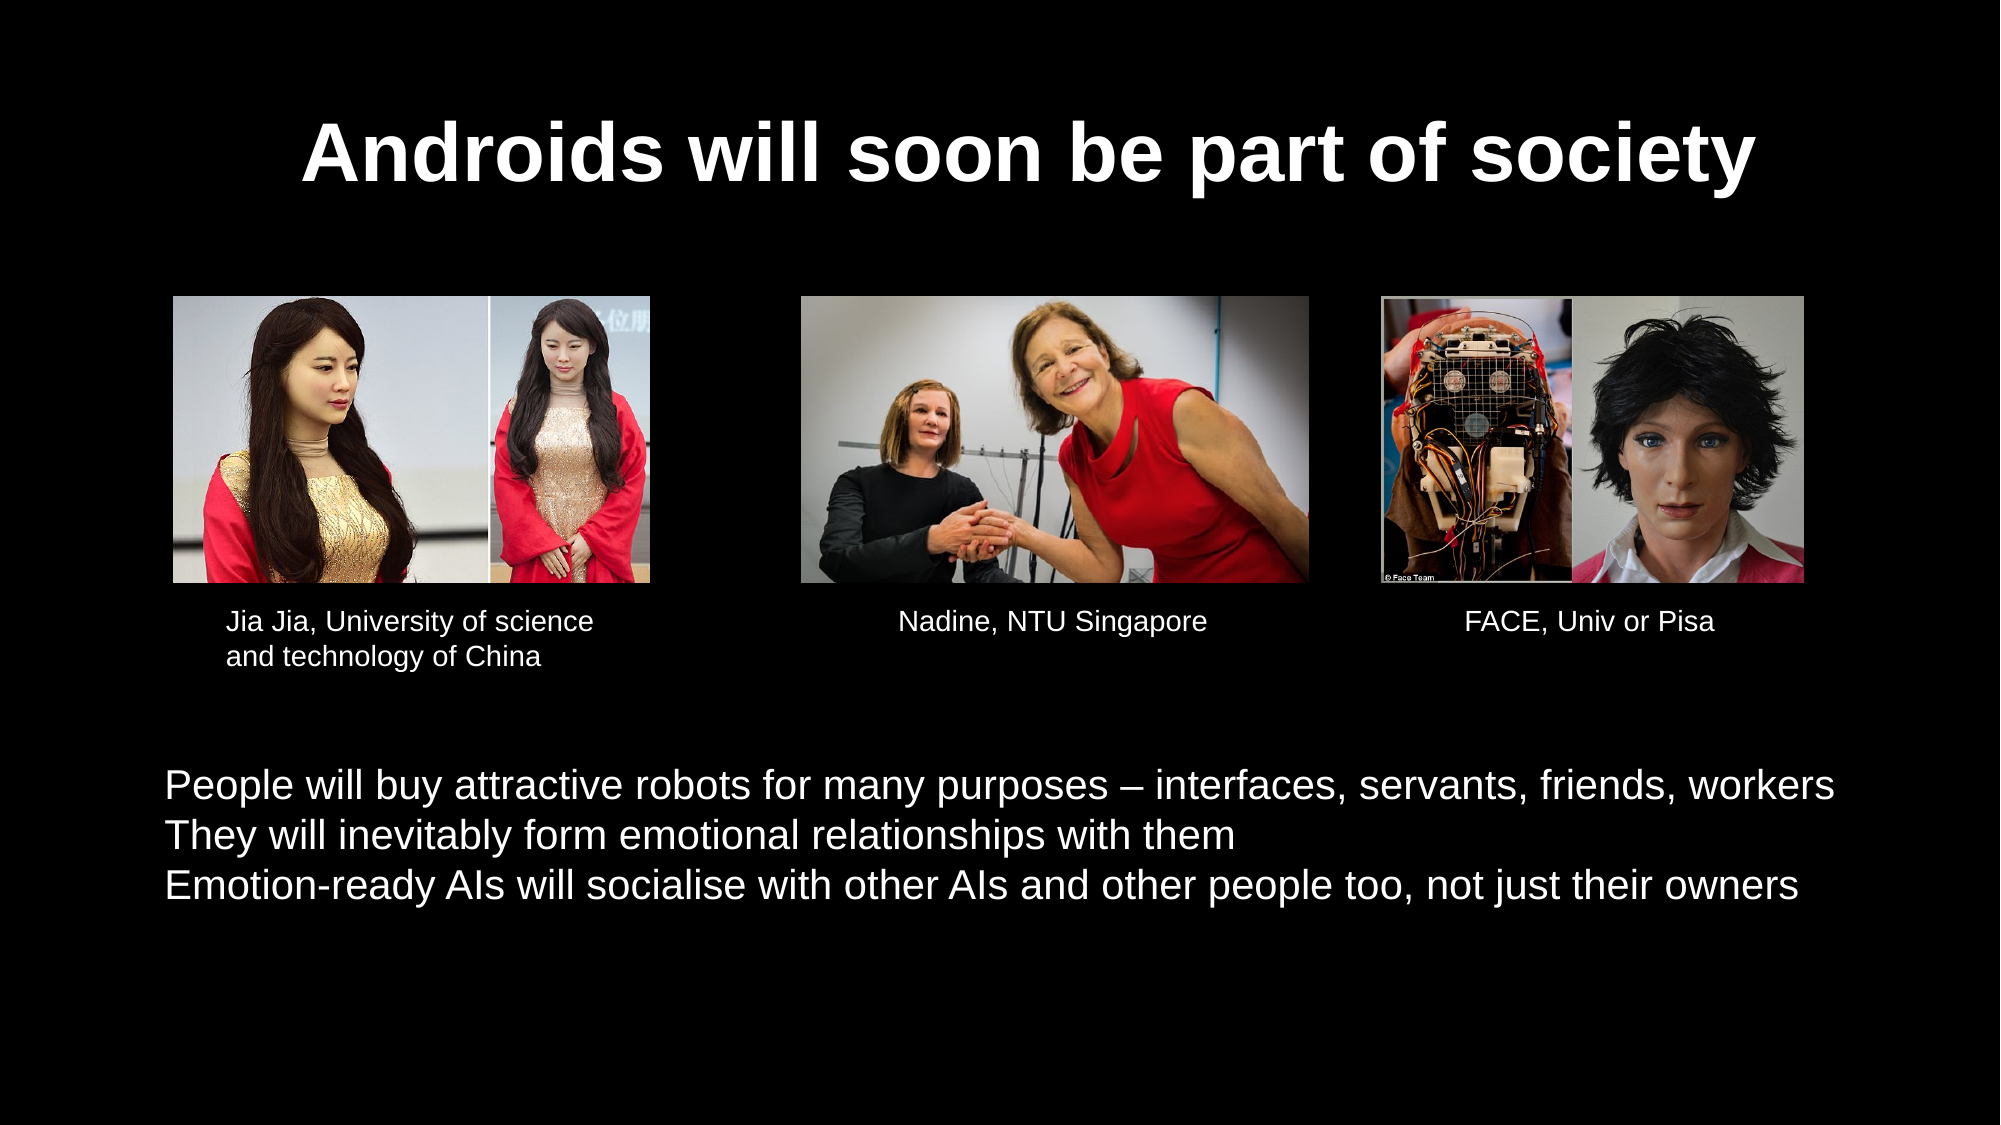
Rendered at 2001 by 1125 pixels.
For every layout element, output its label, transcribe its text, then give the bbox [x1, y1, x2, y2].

text_box FACE, Univ or Pisa [1449, 594, 1731, 645]
picture [172, 296, 650, 584]
text_box People will buy attractive robots for many purposes – interfaces, servants, friends, workers They will inevitably form emotional relationships with them Emotion-ready AIs will socialise with other AIs and other people too, not just their owners [149, 750, 1886, 916]
text_box Nadine, NTU Singapore [883, 594, 1224, 645]
picture [800, 296, 1310, 584]
title Androids will soon be part of society [279, 54, 1780, 243]
text_box Jia Jia, University of science and technology of China [211, 594, 610, 680]
picture [1381, 296, 1804, 584]
